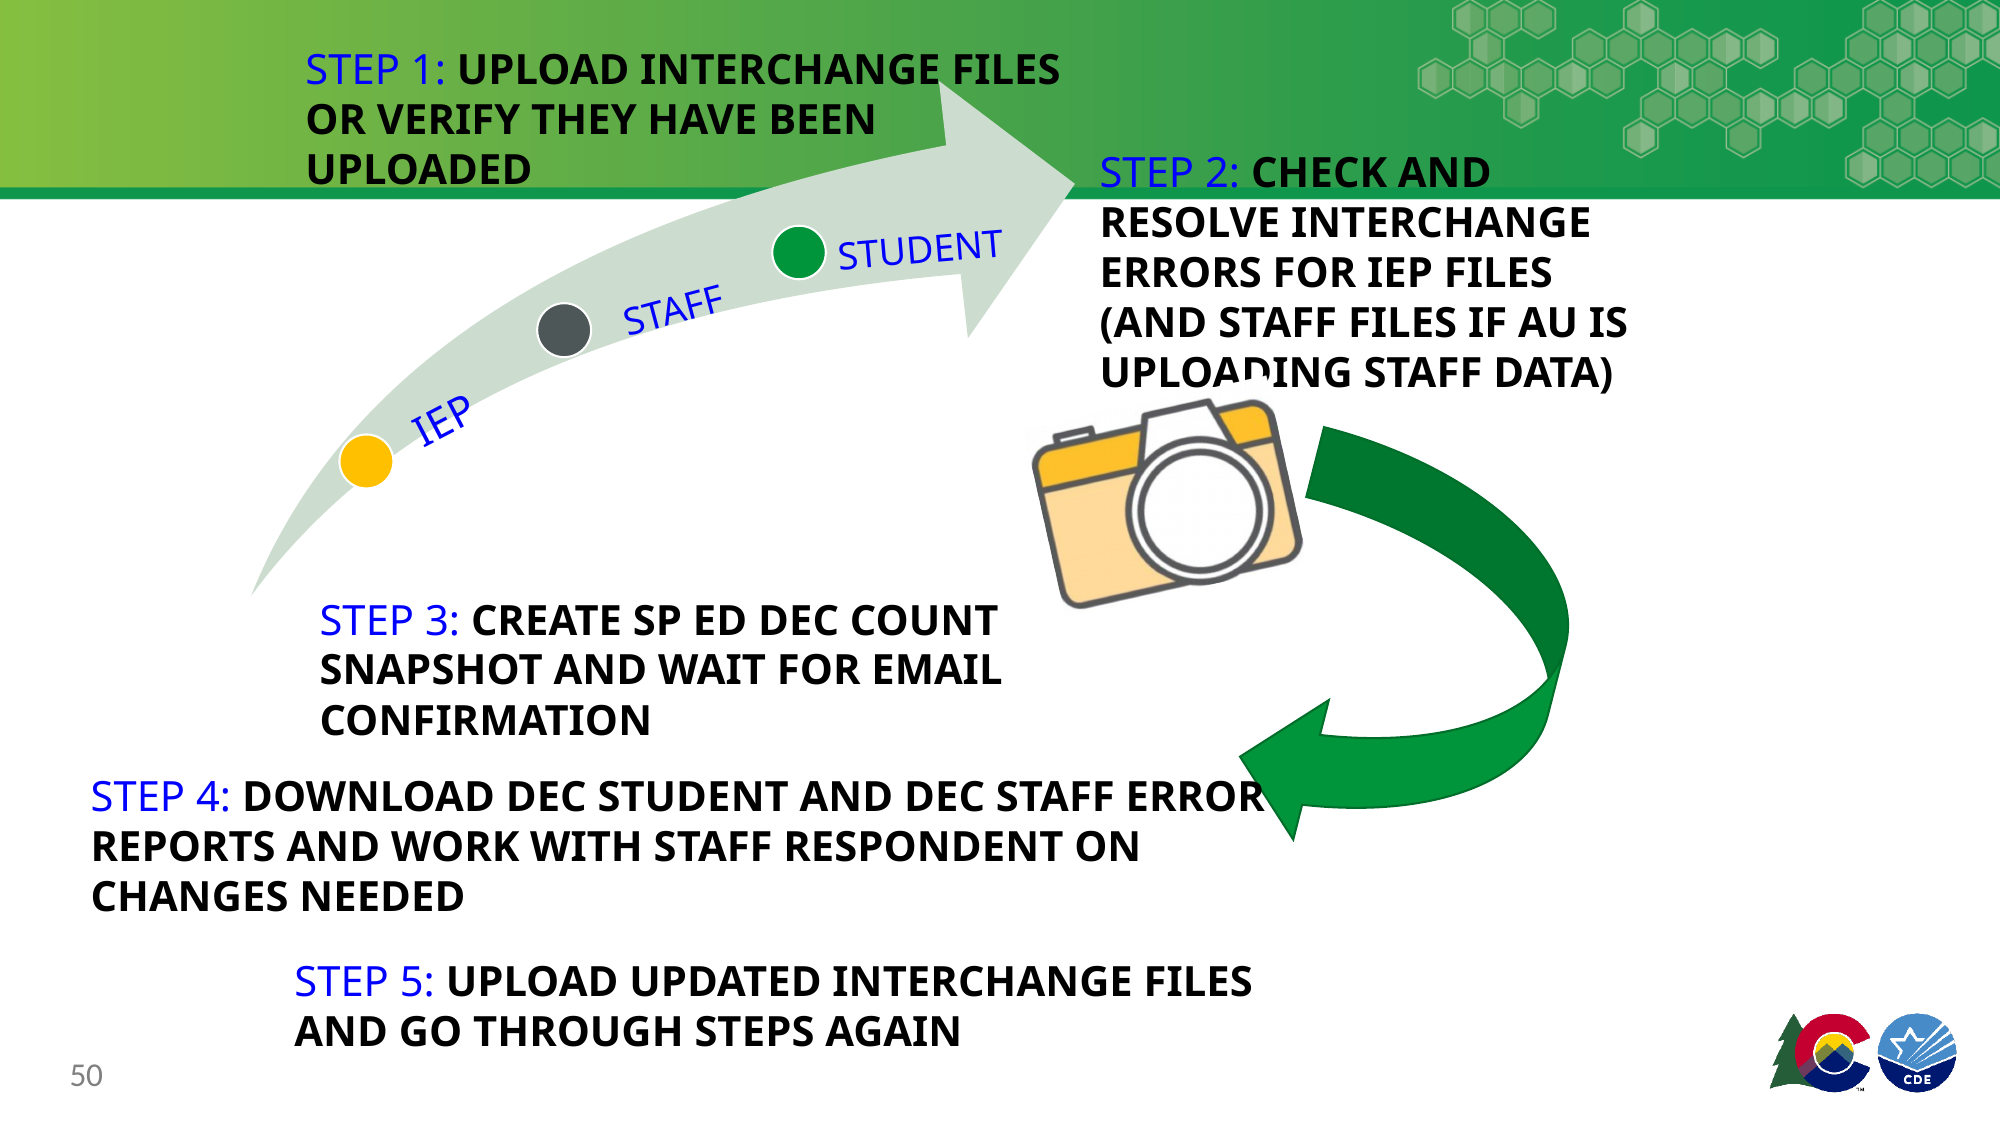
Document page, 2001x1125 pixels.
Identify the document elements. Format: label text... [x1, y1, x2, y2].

picture [1768, 1012, 1957, 1093]
text_box Step 3: create Sp Ed Dec Count snapshot and wait for Email confirmation [304, 592, 1112, 751]
text_box Step 4: Download DEC STUDENT and DEC STAFF error reports and work with staff respondent on changes needed [75, 762, 1359, 928]
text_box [251, 73, 1075, 633]
text_box Step 5: UPLOAD UPDATED INTERCHANGE FILES and go through steps again [279, 947, 1322, 1062]
text_box [1238, 425, 1570, 809]
title Step 1: UPLOAD INTERCHANGE FILES OR VERIFY THEY HAVE BEEN UPLOADED [290, 35, 1115, 239]
picture [1041, 376, 1307, 606]
picture [0, 0, 2000, 200]
slide_number 50 [54, 1042, 505, 1103]
text_box Step 2: Check and resolve Interchange errors for IEP files (and Staff Files if AU is uploading Staff dAta) [1084, 138, 1678, 403]
